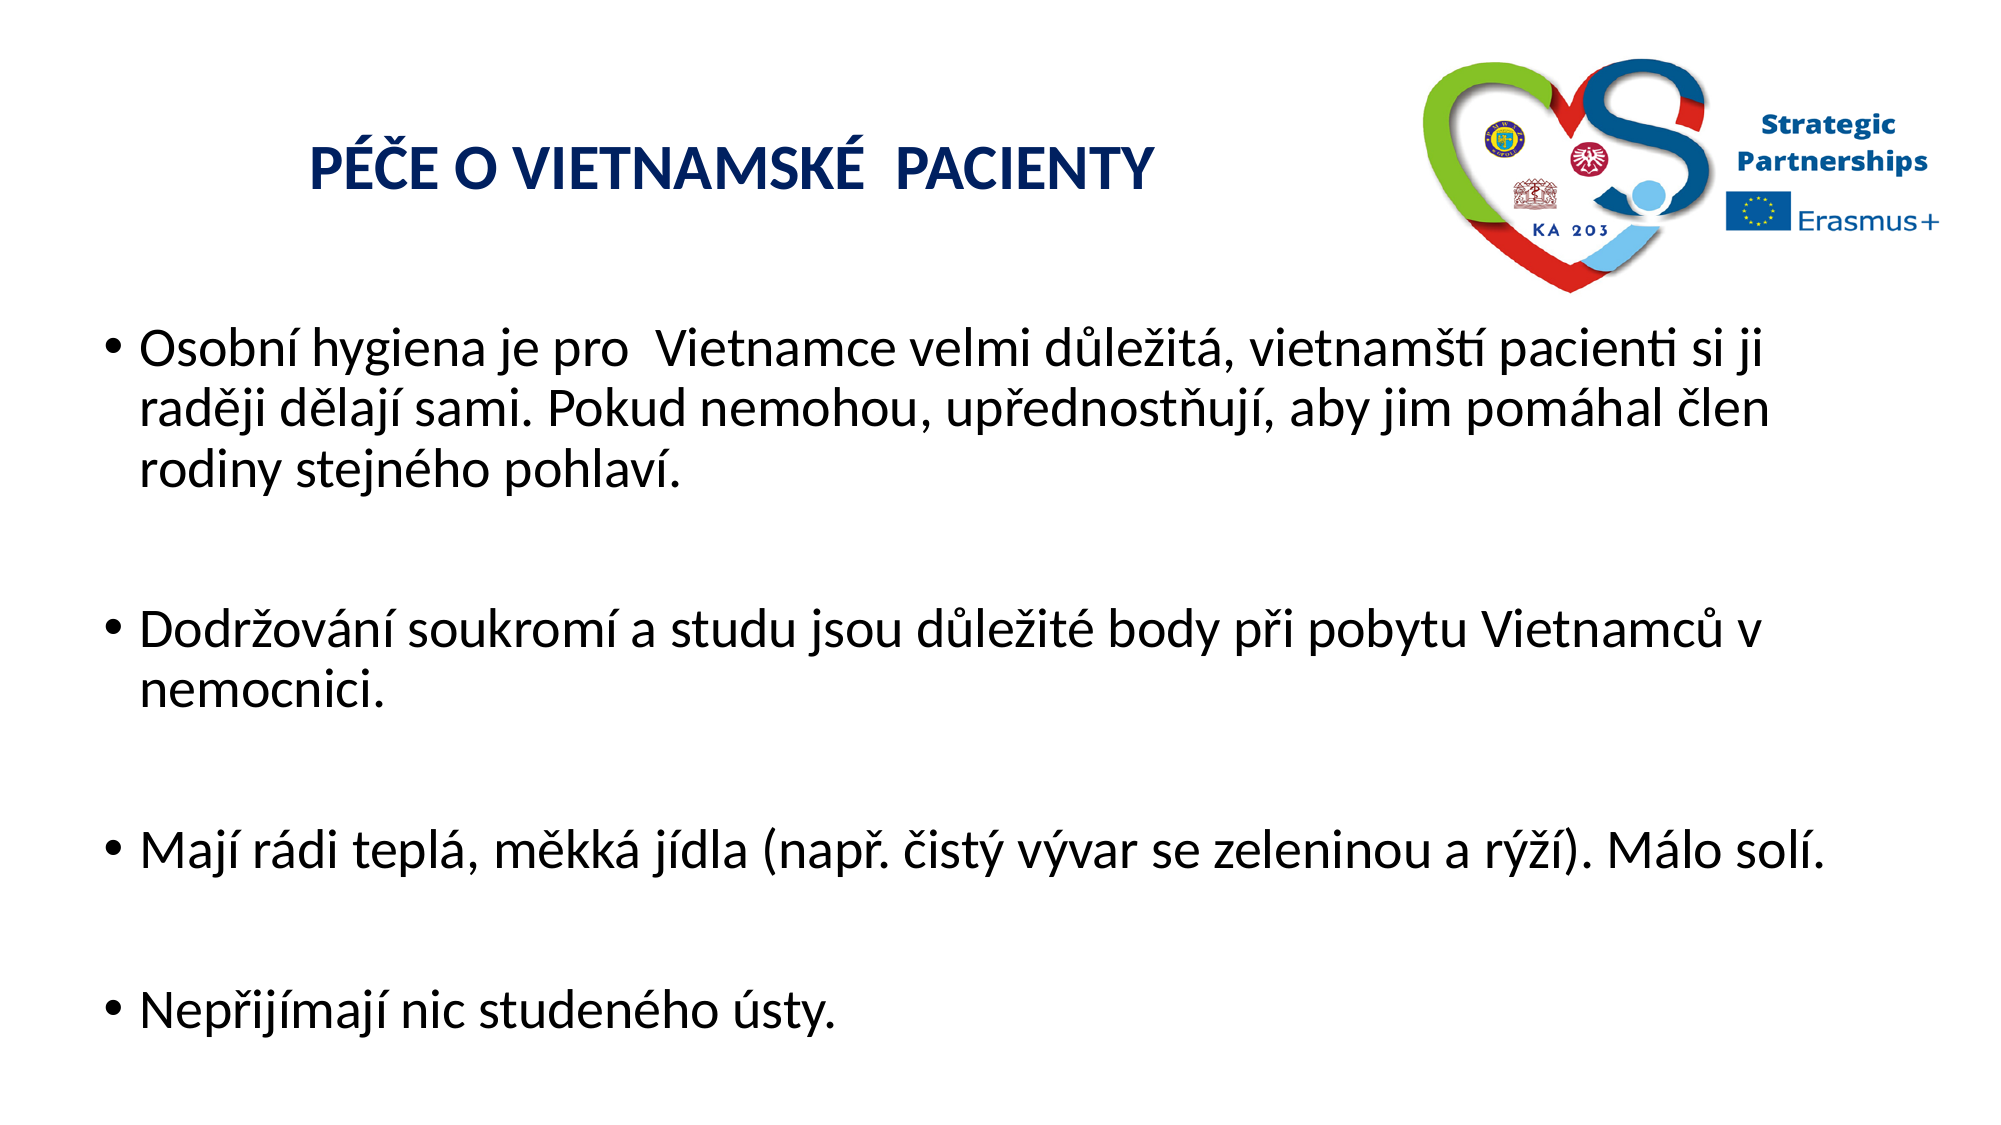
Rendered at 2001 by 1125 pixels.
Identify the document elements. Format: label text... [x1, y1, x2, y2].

title PÉČE O VIETNAMSKÉ PACIENTY [48, 59, 1413, 278]
list Osobní hygiena je pro Vietnamce velmi důležitá, vietnamští pacienti si ji raději dělají sami. Pokud nemohou, upřednostňují, aby jim pomáhal člen rodiny stejného pohlaví. Dodržování soukromí a studu jsou důležité body při pobytu Vietnamců v nemocnici. Mají rádi teplá, měkká jídla (např. čistý vývar se zeleninou a rýží). Málo solí. Nepřijímají nic studeného ústy. [88, 310, 1863, 1099]
picture [1413, 26, 1952, 321]
